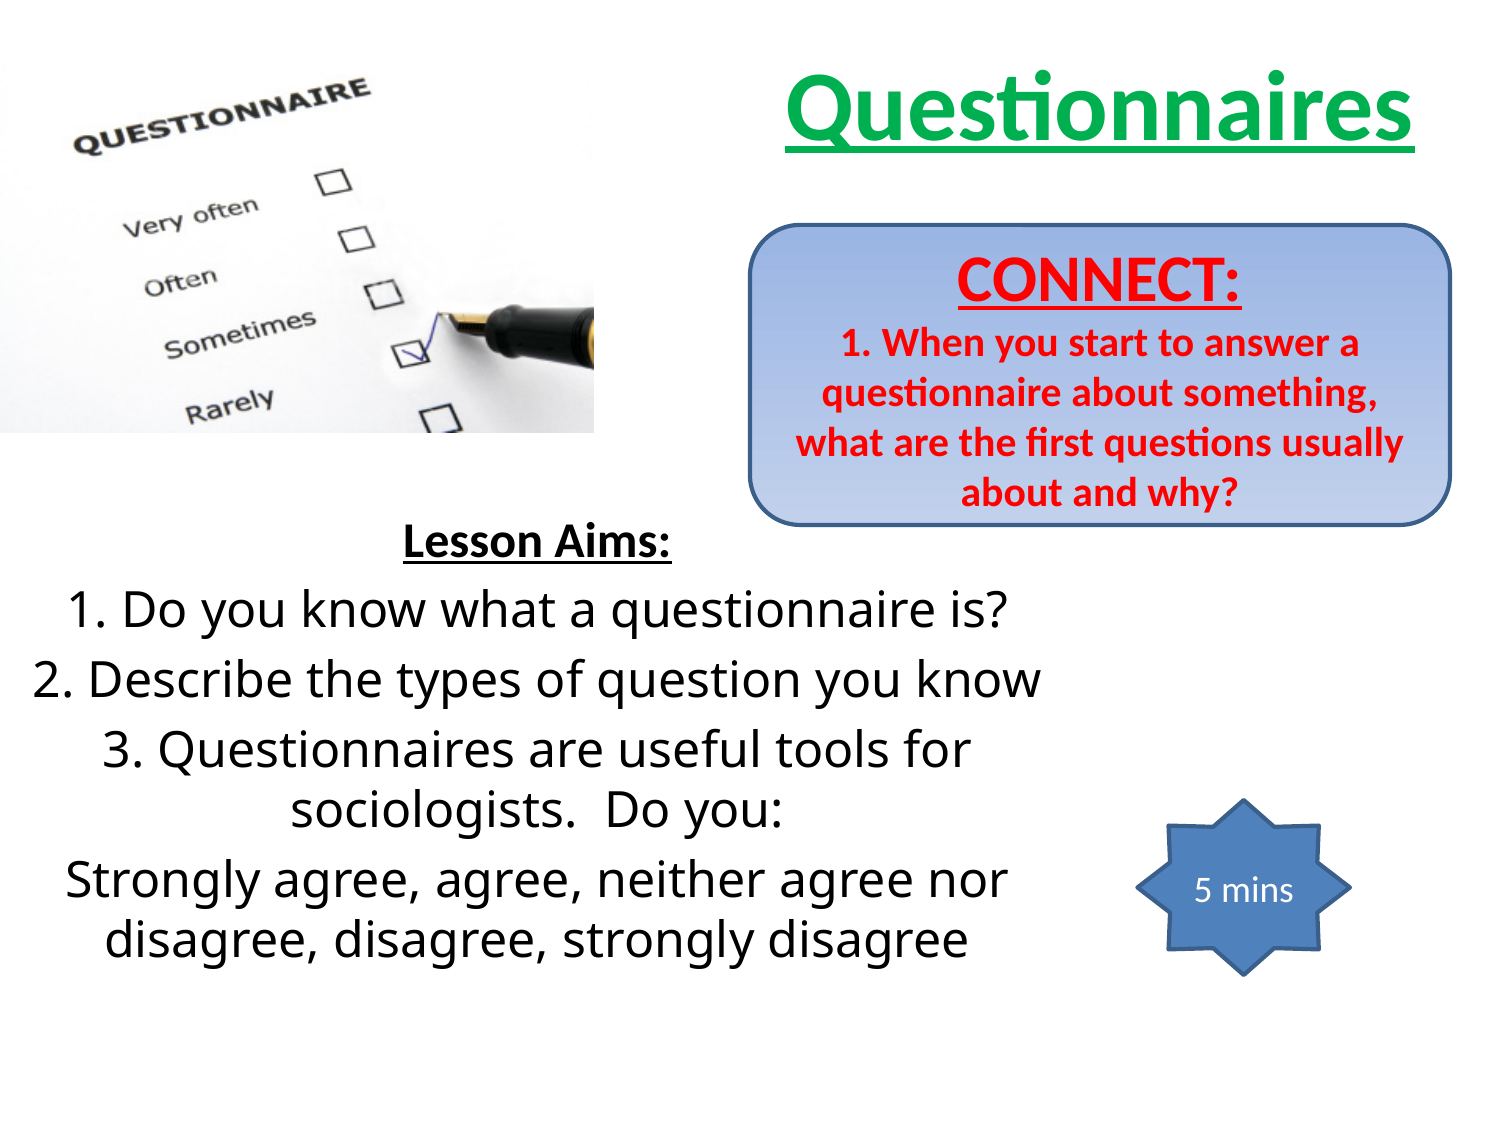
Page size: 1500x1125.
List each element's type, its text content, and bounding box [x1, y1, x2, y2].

text_box 5 mins [1135, 798, 1353, 977]
picture [0, 37, 594, 433]
subtitle Lesson Aims: 1. Do you know what a questionnaire is? 2. Describe the types of question you know 3. Questionnaires are useful tools for sociologists. Do you: Strongly agree, agree, neither agree nor disagree, disagree, strongly disagree [0, 500, 1075, 1075]
text_box CONNECT: 1. When you start to answer a questionnaire about something, what are the first questions usually about and why? [747, 222, 1453, 528]
title Questionnaires [750, 24, 1450, 175]
